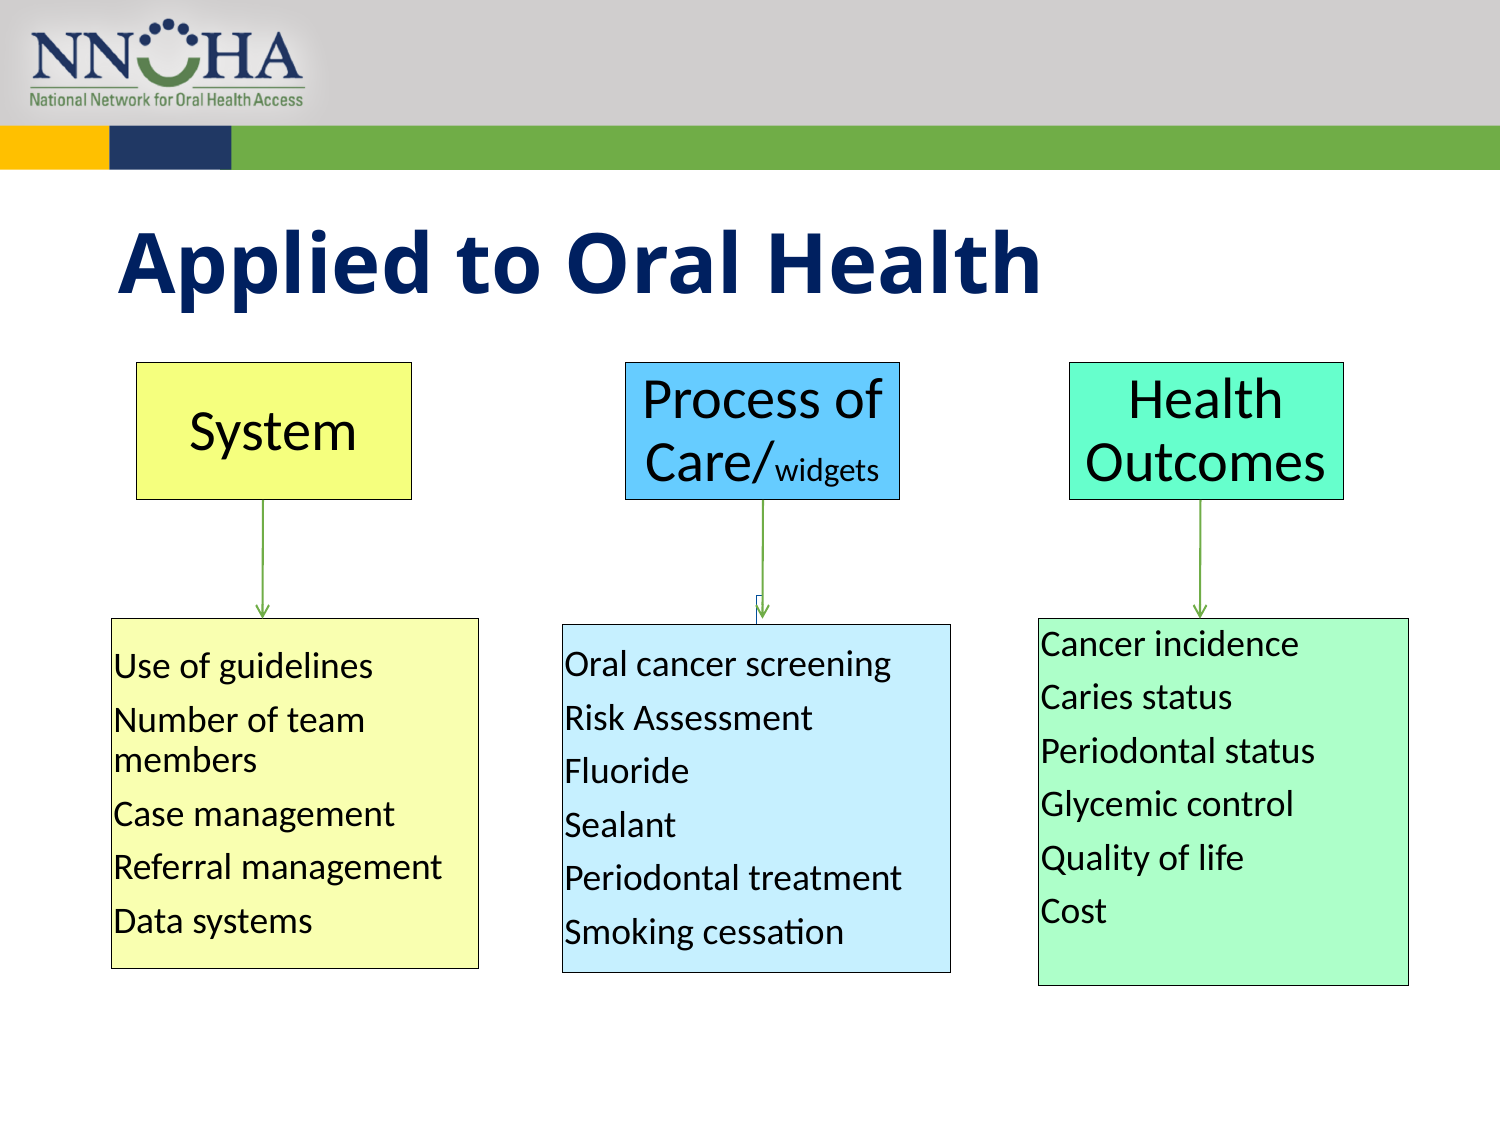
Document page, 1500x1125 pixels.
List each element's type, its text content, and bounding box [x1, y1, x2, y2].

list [87, 362, 1438, 1105]
title Applied to Oral Health [103, 204, 1397, 329]
picture [0, 0, 1500, 170]
